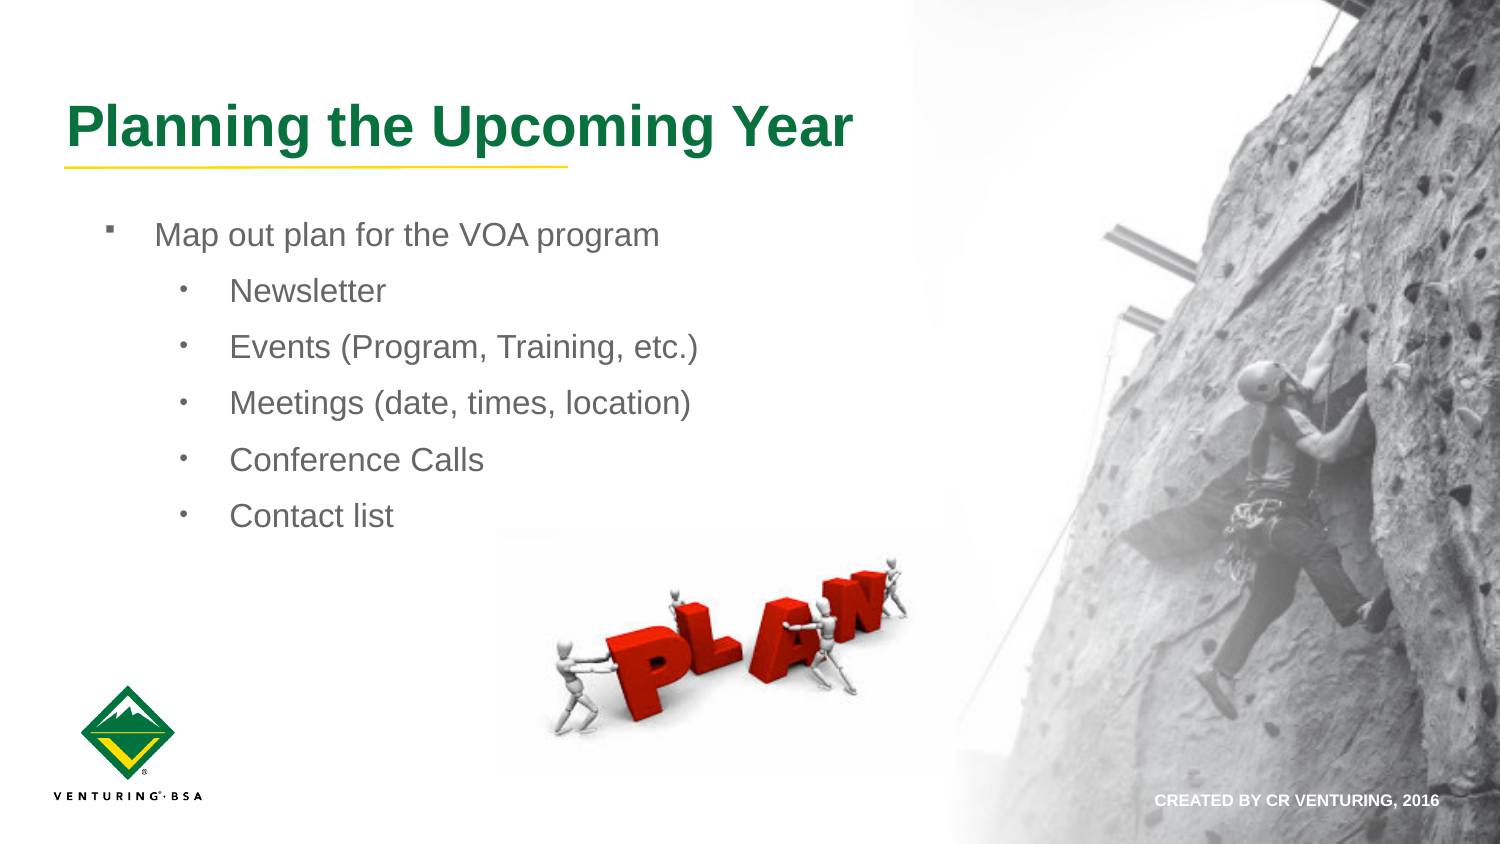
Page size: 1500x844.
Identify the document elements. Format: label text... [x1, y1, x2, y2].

text_box Map out plan for the VOA program Newsletter Events (Program, Training, etc.) Meetings (date, times, location) Conference Calls Contact list [64, 191, 1069, 683]
picture [0, 0, 1500, 844]
text_box Planning the Upcoming Year [51, 72, 994, 167]
text_box CREATED BY CR VENTURING, 2016 [891, 774, 1455, 805]
